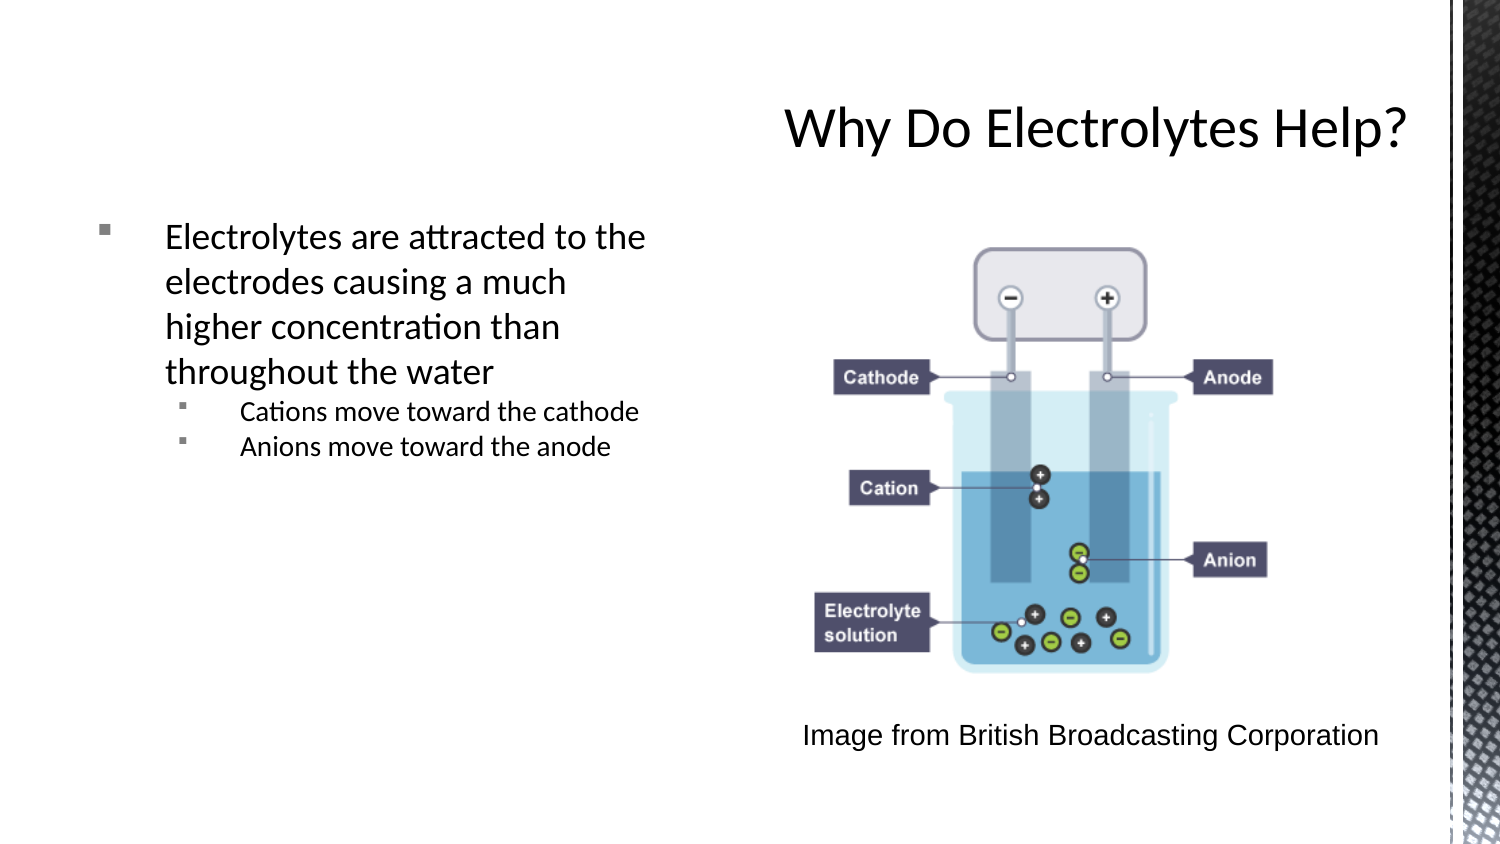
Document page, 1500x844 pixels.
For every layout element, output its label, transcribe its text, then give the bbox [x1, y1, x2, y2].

picture [812, 246, 1438, 679]
picture [1447, 0, 1500, 844]
text_box Image from British Broadcasting Corporation [787, 709, 1446, 759]
list Electrolytes are attracted to the electrodes causing a much higher concentration than throughout the water Cations move toward the cathode Anions move toward the anode [75, 196, 663, 808]
title Why Do Electrolytes Help? [75, 33, 1425, 175]
